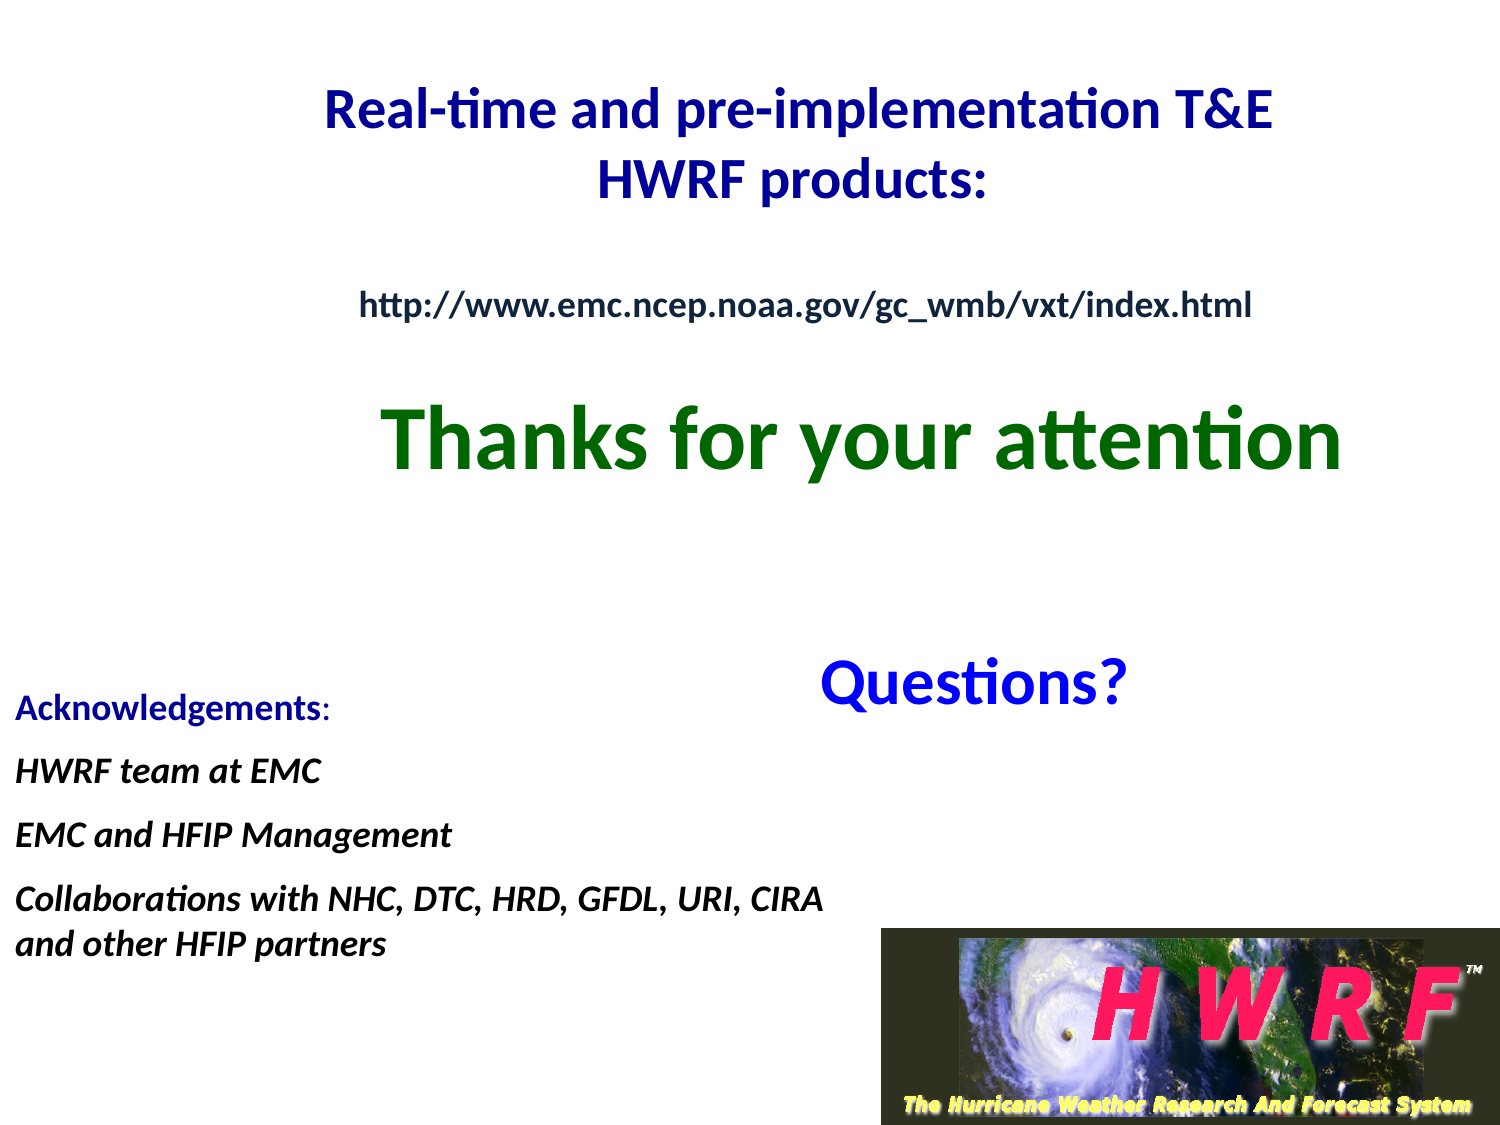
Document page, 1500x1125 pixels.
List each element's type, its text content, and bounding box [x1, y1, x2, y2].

title Thanks for your attention [225, 312, 1500, 554]
subtitle Questions? [450, 537, 1500, 825]
text_box Acknowledgements: HWRF team at EMC EMC and HFIP Management Collaborations with NHC, DTC, HRD, GFDL, URI, CIRA and other HFIP partners [0, 674, 900, 972]
picture [880, 928, 1500, 1125]
text_box Real-time and pre-implementation T&E HWRF products: http://www.emc.ncep.noaa.gov/gc_wmb/vxt/index.html [309, 62, 1302, 378]
